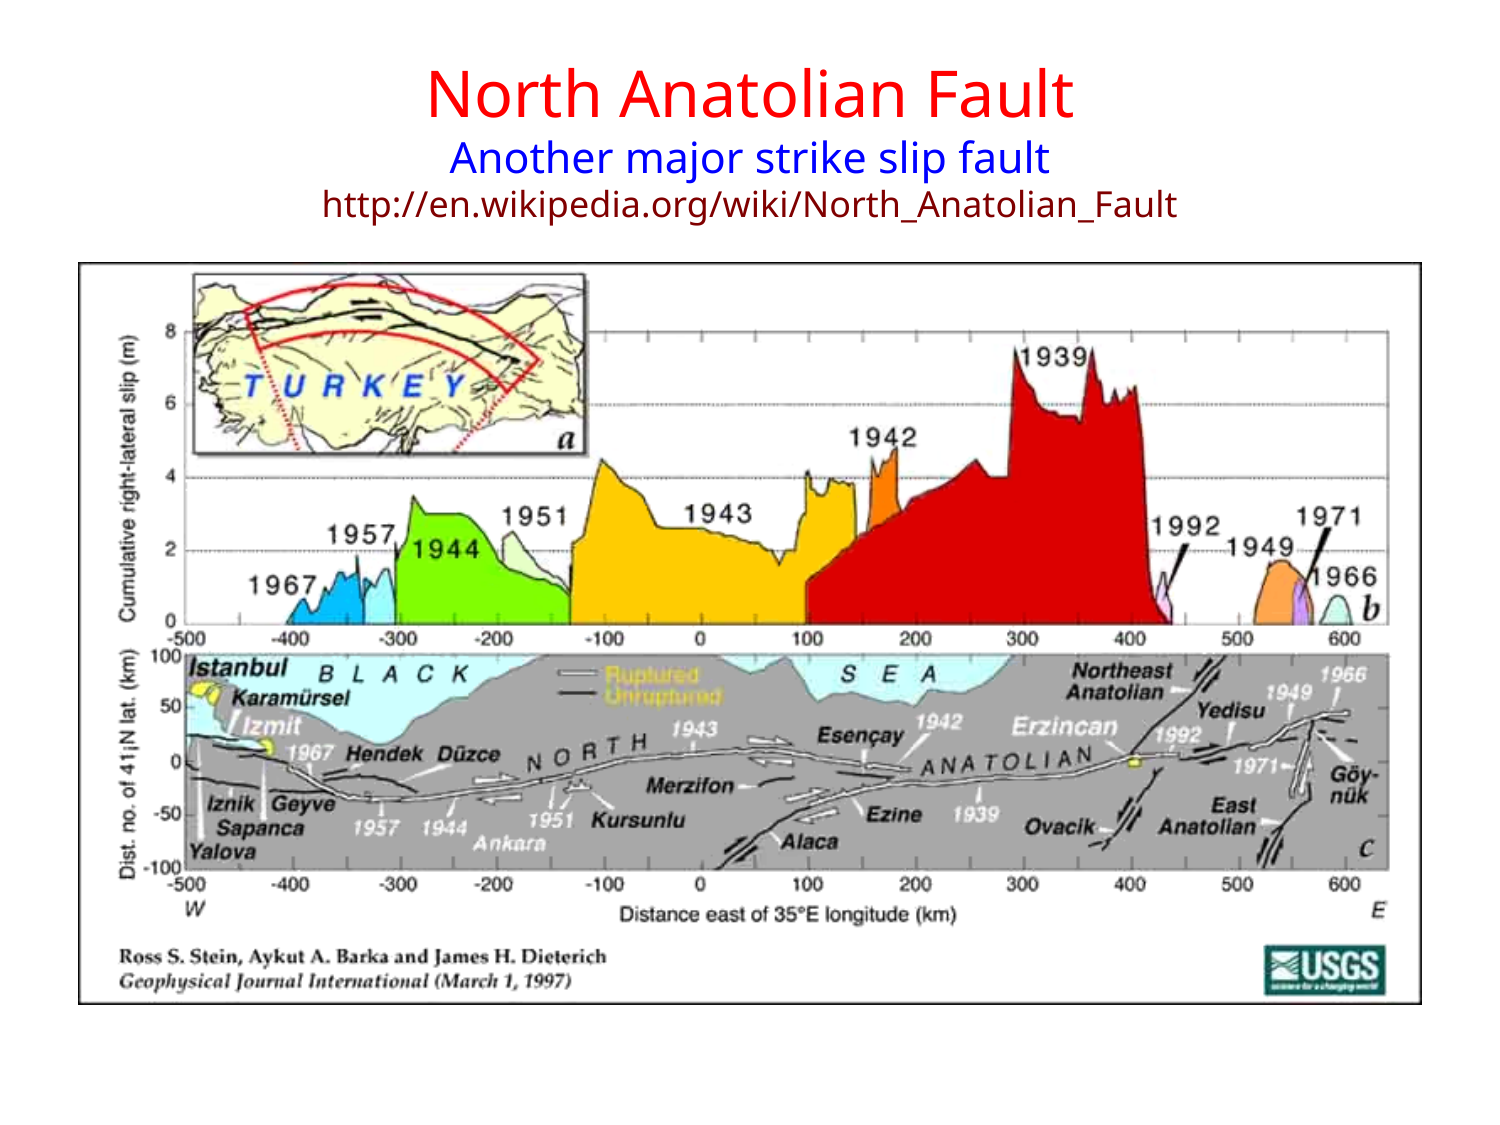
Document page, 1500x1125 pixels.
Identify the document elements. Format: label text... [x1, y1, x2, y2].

title North Anatolian Fault Another major strike slip fault http://en.wikipedia.org/wiki/North_Anatolian_Fault [75, 45, 1425, 233]
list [74, 262, 1426, 1006]
